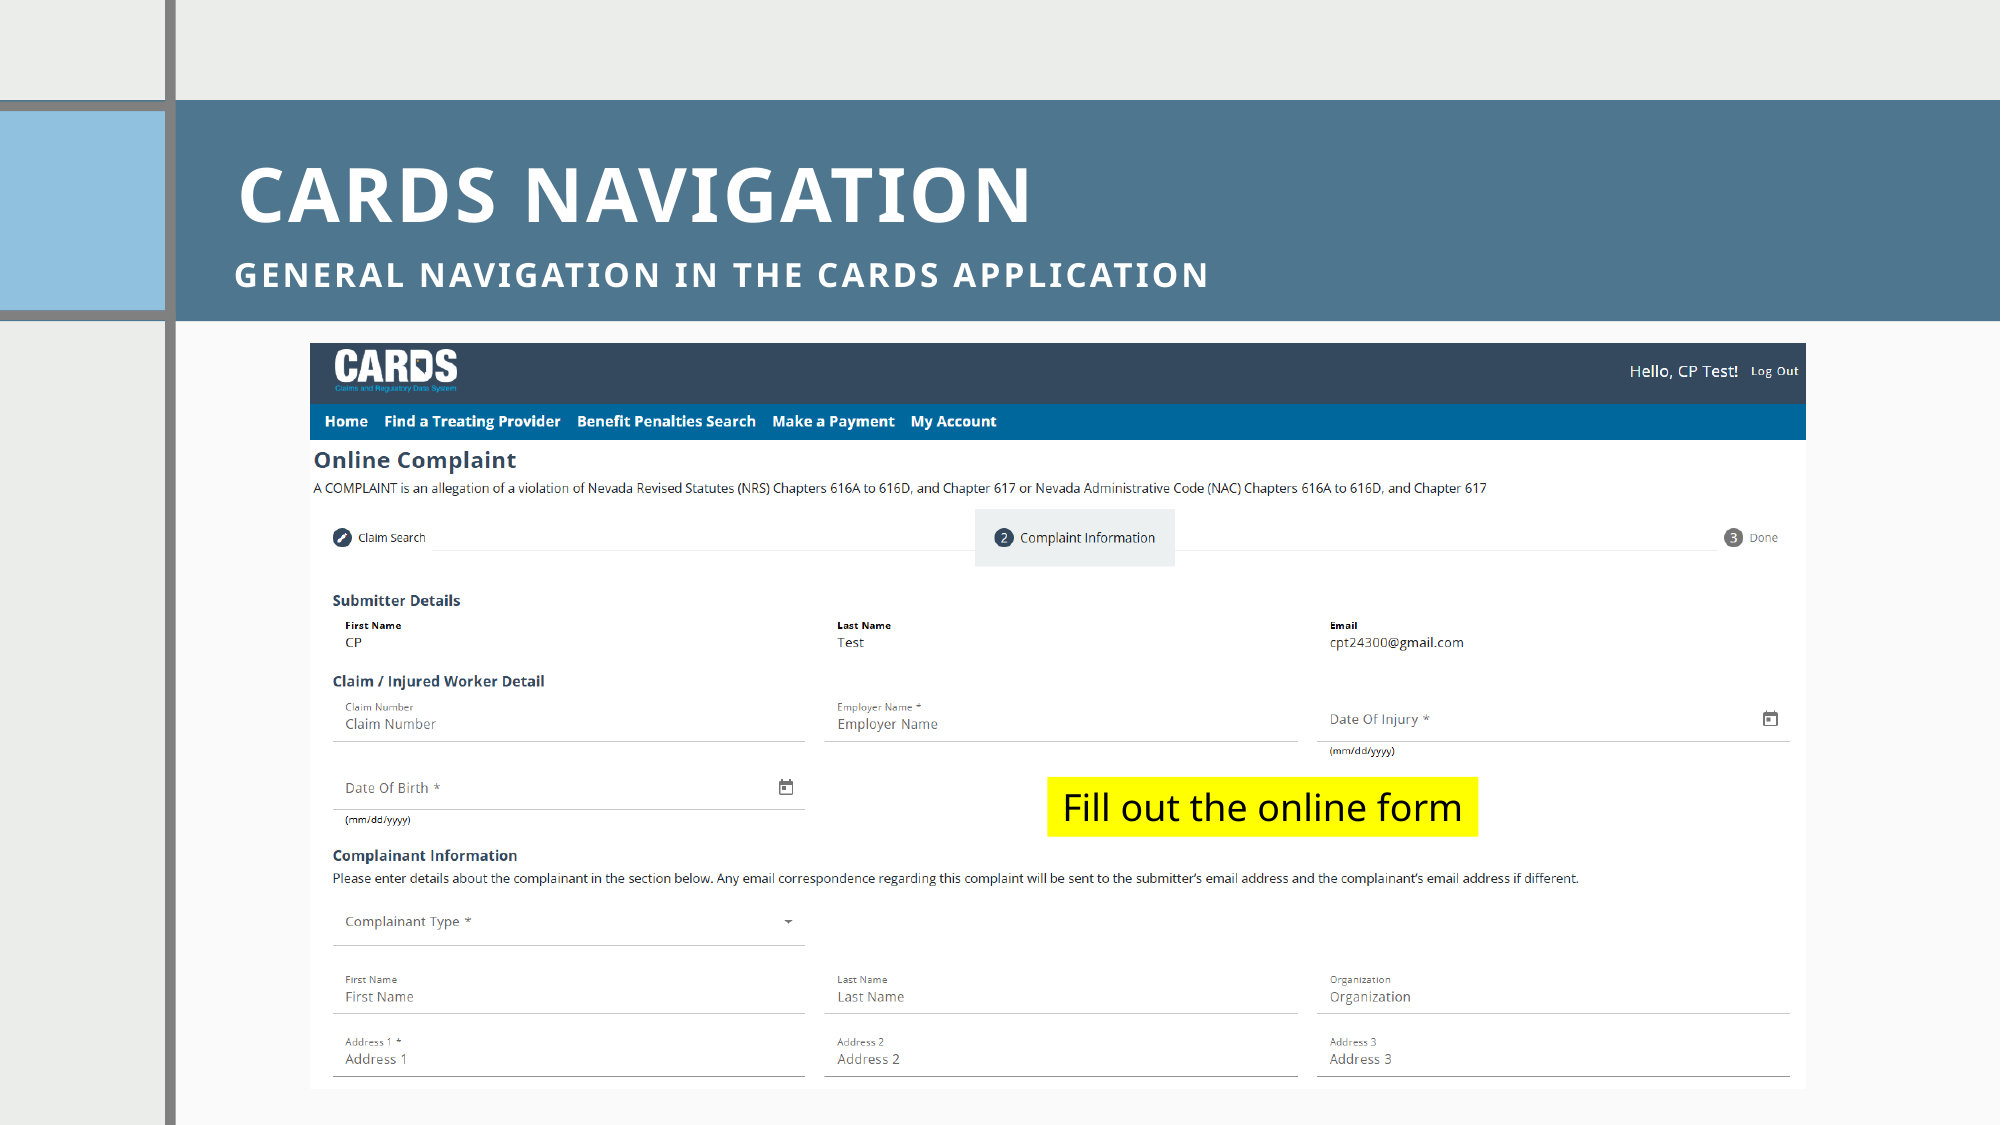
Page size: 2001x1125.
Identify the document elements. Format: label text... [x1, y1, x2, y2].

picture [636, 417, 642, 426]
picture [516, 419, 522, 426]
picture [327, 417, 334, 426]
picture [538, 416, 544, 426]
picture [338, 419, 344, 426]
picture [386, 417, 391, 426]
picture [433, 417, 440, 425]
picture [778, 417, 784, 426]
picture [309, 441, 1807, 1089]
picture [421, 419, 427, 426]
picture [848, 419, 868, 429]
picture [982, 419, 989, 426]
picture [913, 417, 919, 426]
picture [925, 422, 931, 429]
picture [529, 416, 535, 426]
picture [458, 419, 464, 426]
picture [616, 416, 622, 426]
picture [398, 419, 404, 426]
picture [309, 343, 1807, 403]
text_box GENERAL NAVIGATION IN THE CARDS APPLICATION [219, 231, 1528, 366]
picture [748, 416, 755, 426]
picture [818, 419, 824, 426]
picture [347, 419, 363, 426]
picture [579, 417, 594, 426]
picture [831, 417, 837, 426]
picture [963, 419, 979, 426]
picture [654, 419, 670, 426]
picture [880, 419, 887, 426]
title CARDS NAVIGATION [219, 83, 1862, 253]
picture [500, 417, 513, 426]
picture [708, 417, 718, 426]
picture [468, 416, 484, 426]
picture [943, 419, 953, 426]
picture [409, 416, 414, 426]
